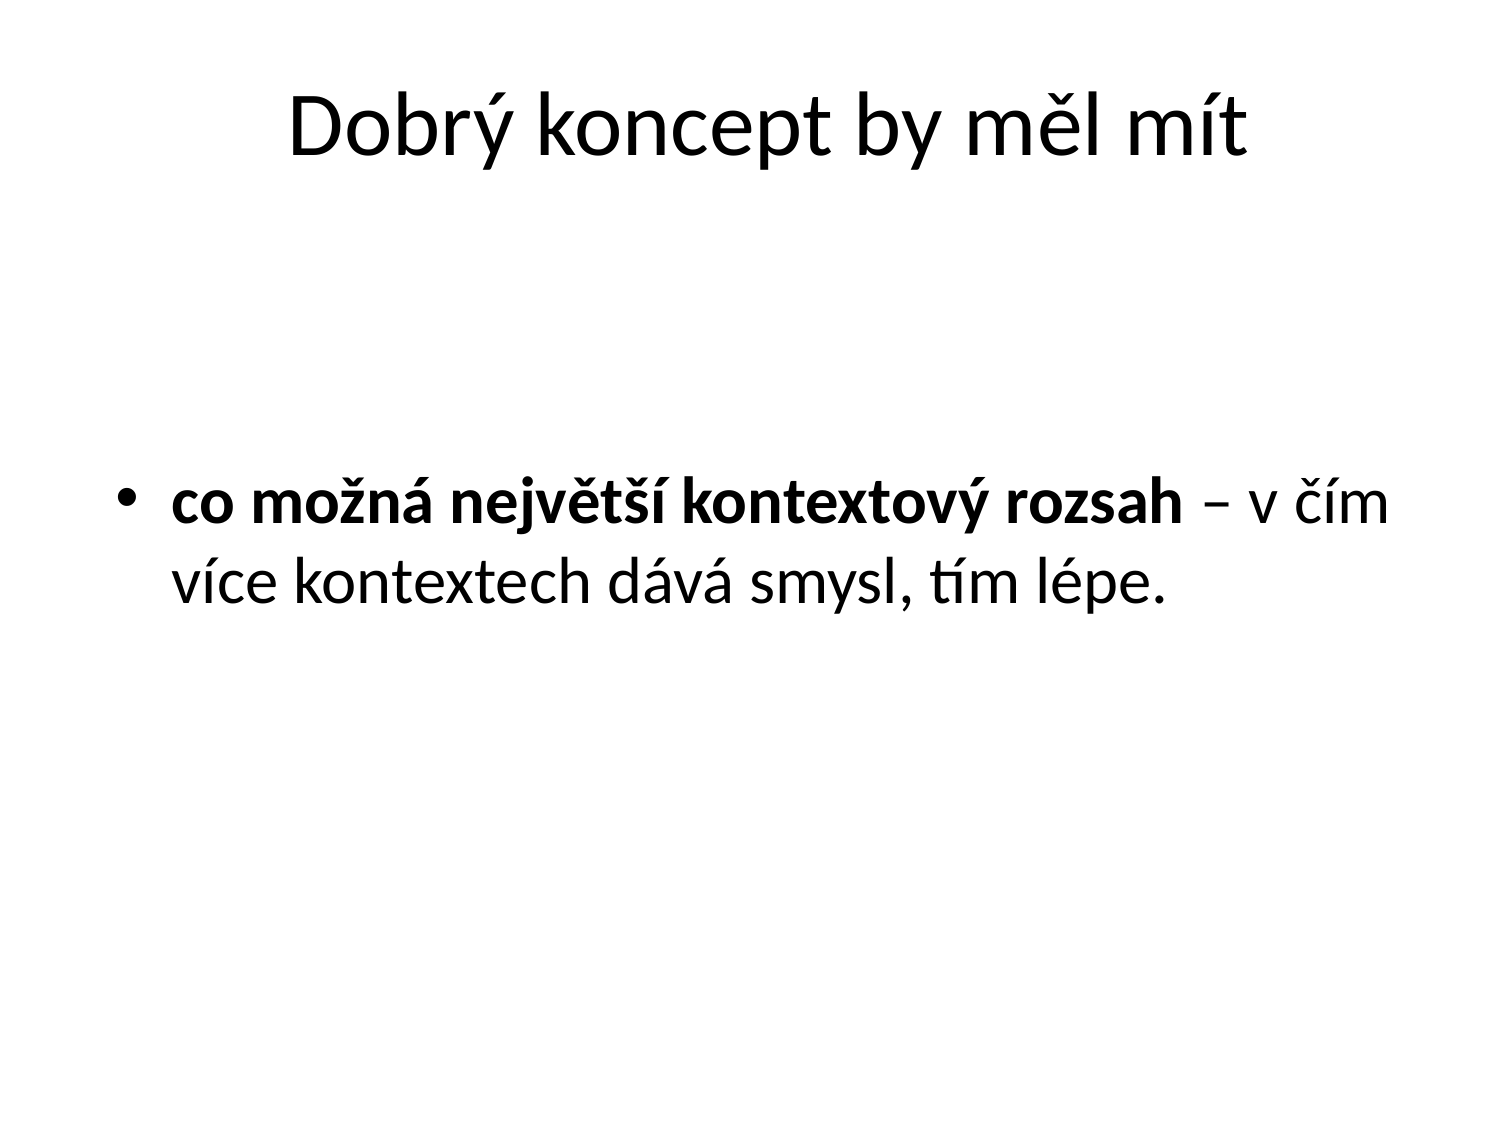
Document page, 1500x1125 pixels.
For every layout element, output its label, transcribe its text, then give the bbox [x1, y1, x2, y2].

list co možná největší kontextový rozsah – v čím více kontextech dává smysl, tím lépe. [100, 262, 1438, 1000]
title Dobrý koncept by měl mít [100, 37, 1438, 200]
